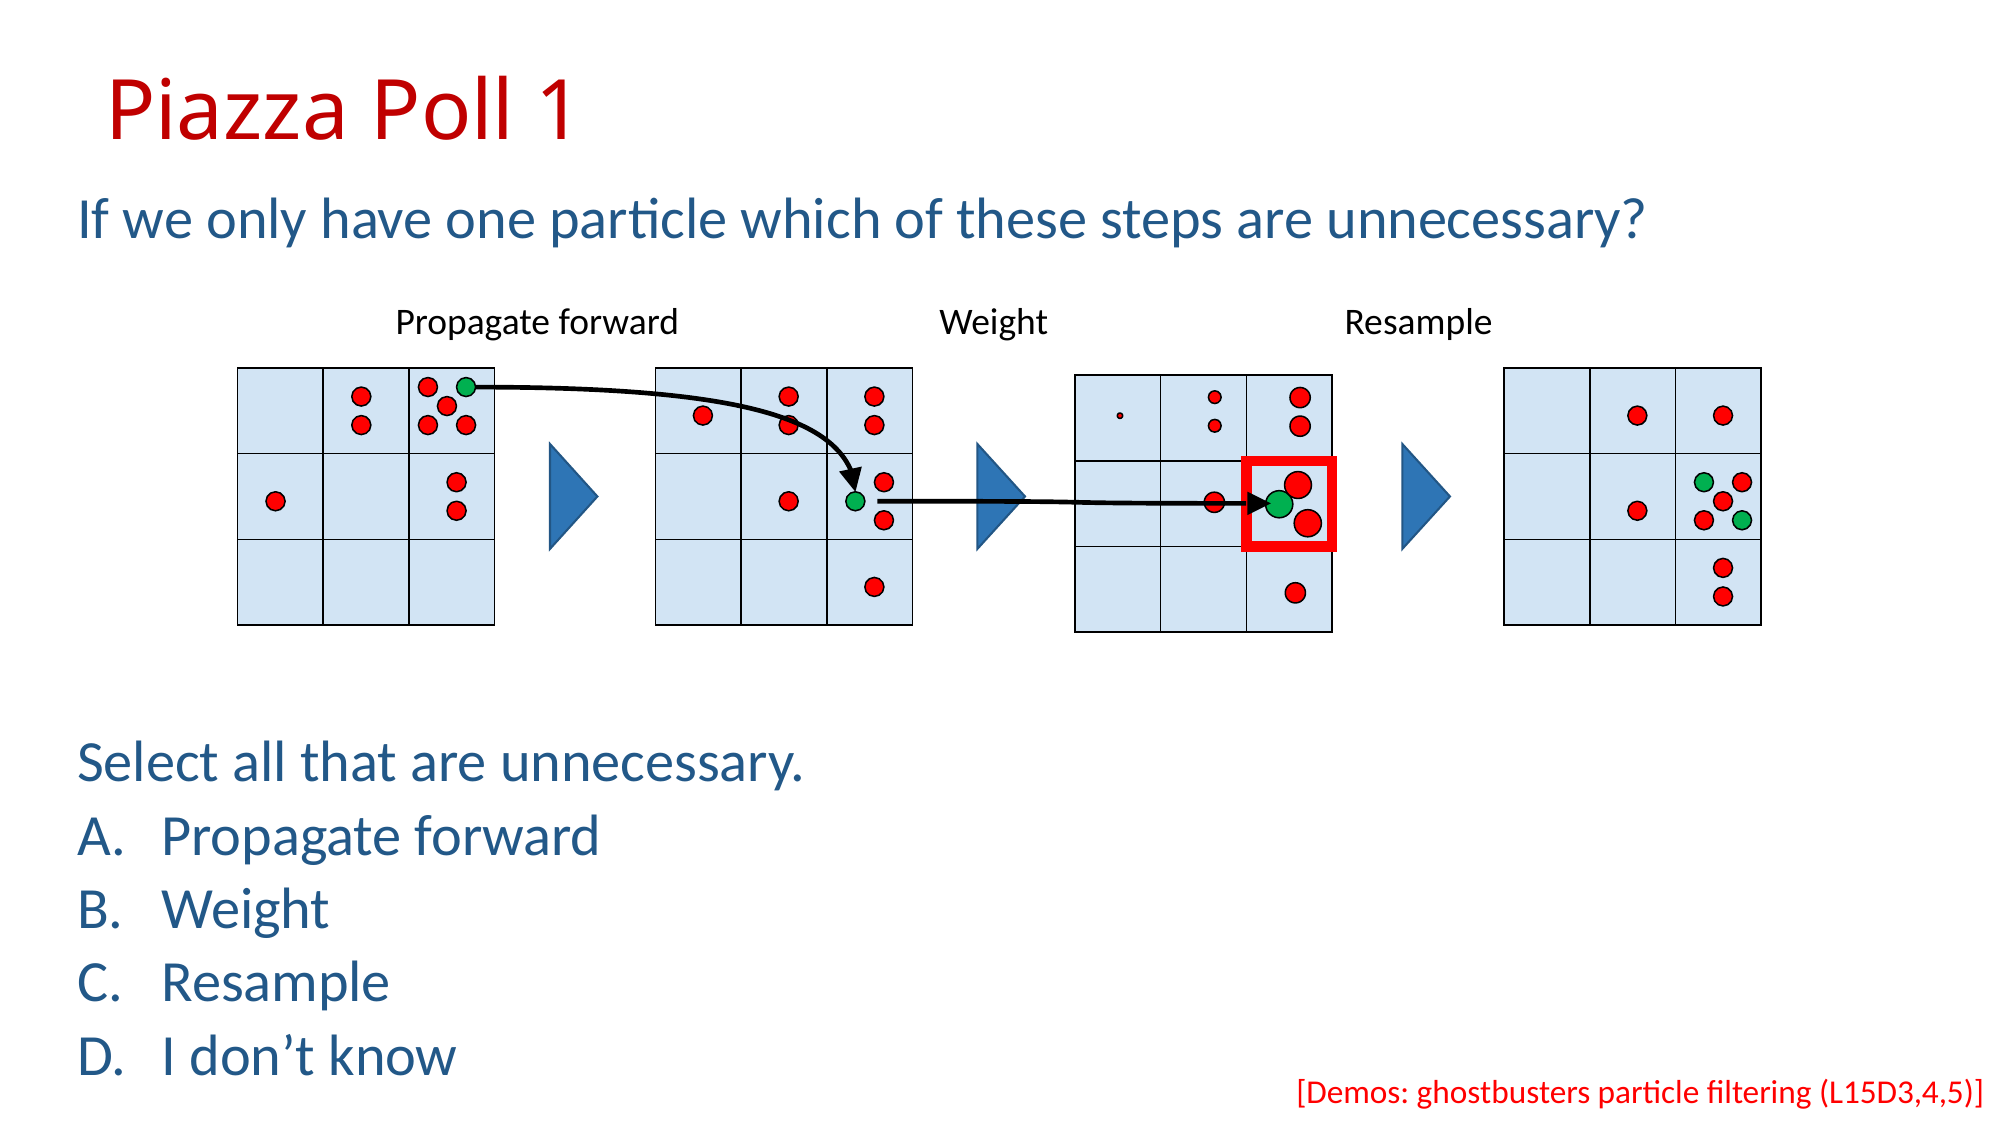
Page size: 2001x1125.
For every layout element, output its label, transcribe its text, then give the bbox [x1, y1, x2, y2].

text_box Resample [1287, 289, 1550, 350]
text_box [1453, 317, 1711, 676]
title Piazza Poll 1 [90, 60, 1816, 164]
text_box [877, 374, 1333, 633]
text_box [475, 367, 913, 625]
list If we only have one particle which of these steps are unnecessary? Select all that are unnecessary. Propagate forward Weight Resample I don’t know [62, 180, 1988, 1115]
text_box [237, 367, 475, 625]
text_box Propagate forward [375, 289, 700, 350]
text_box Weight [862, 289, 1125, 350]
text_box [Demos: ghostbusters particle filtering (L15D3,4,5)] [1224, 1062, 2000, 1118]
